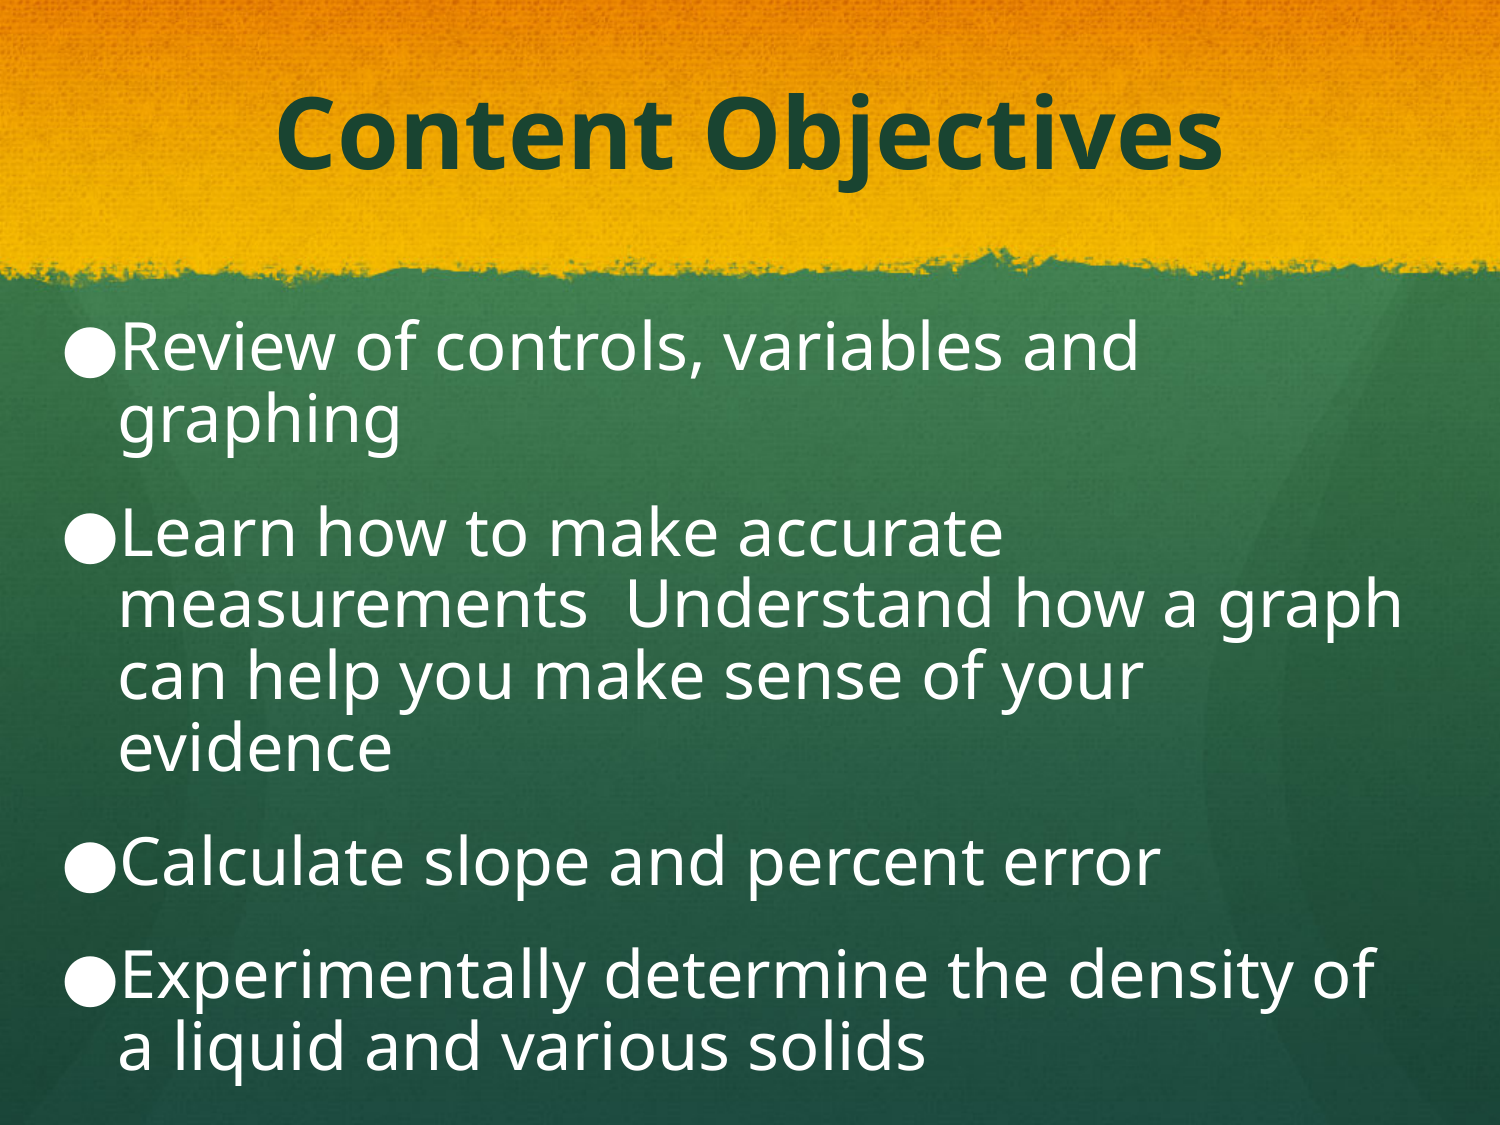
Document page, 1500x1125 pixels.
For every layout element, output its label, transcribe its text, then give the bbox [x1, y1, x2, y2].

picture [0, 0, 1500, 1125]
title Content Objectives [125, 13, 1375, 246]
list Review of controls, variables and graphing Learn how to make accurate measurements Understand how a graph can help you make sense of your evidence Calculate slope and percent error Experimentally determine the density of a liquid and various solids Practice Lab Safety [46, 305, 1445, 1125]
